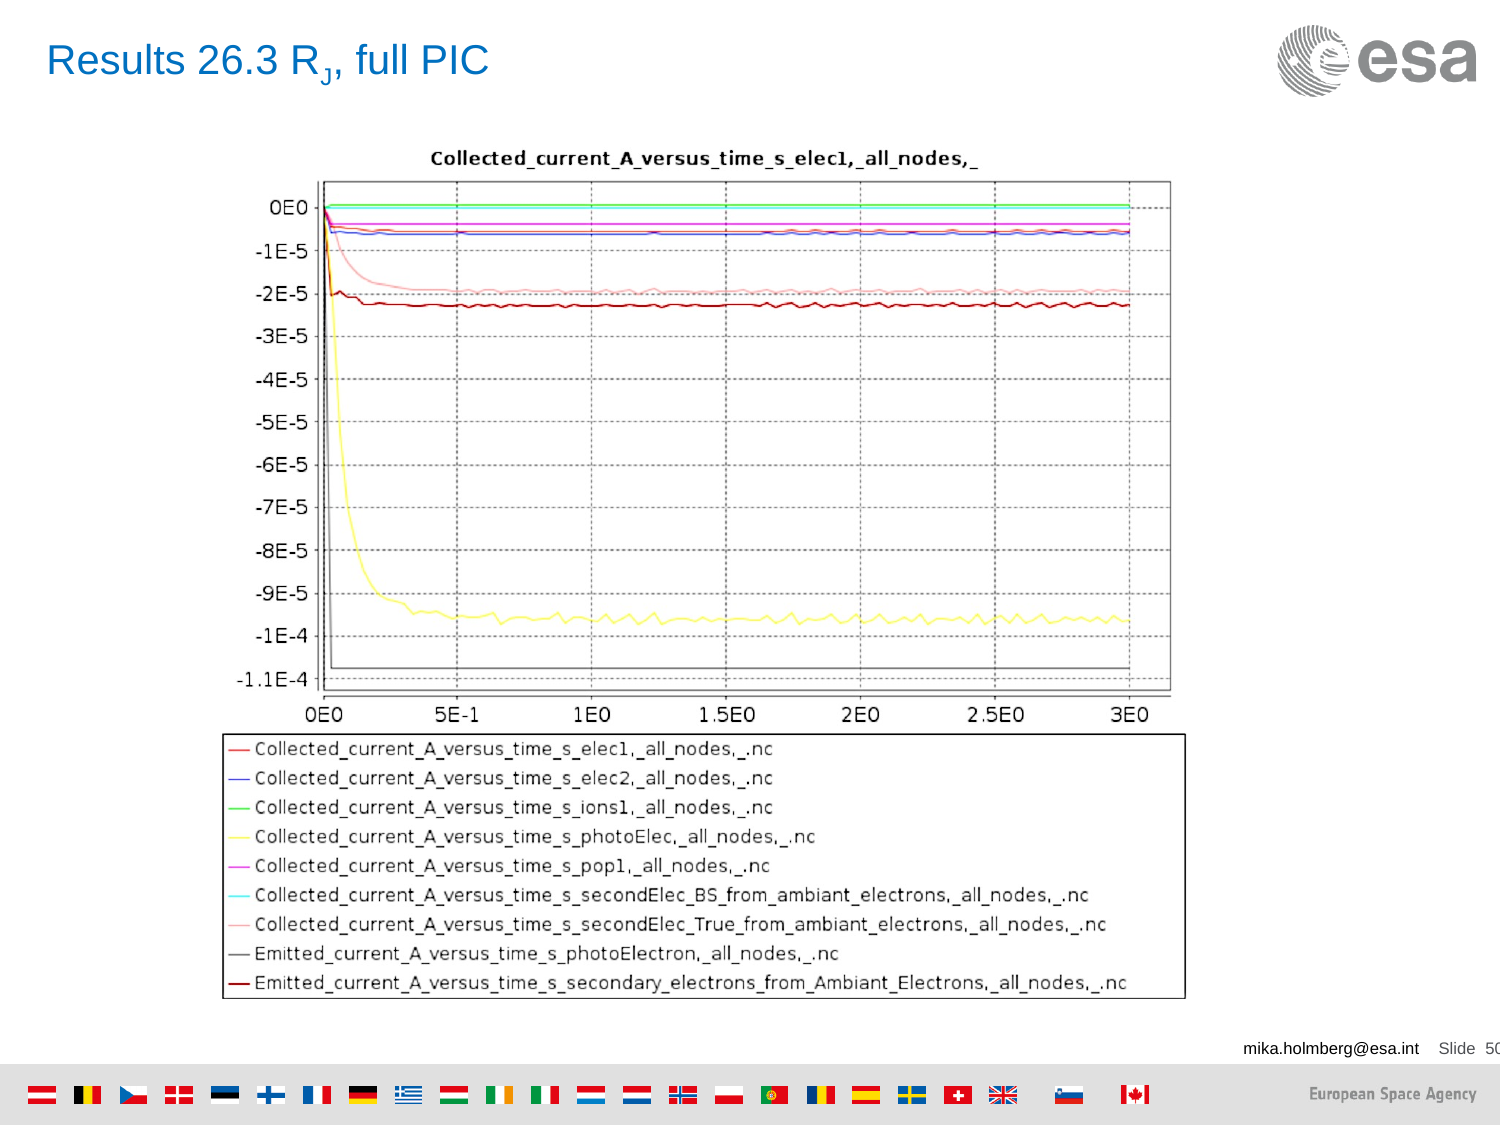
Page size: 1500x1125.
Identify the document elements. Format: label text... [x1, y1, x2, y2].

title Results 26.3 RJ, full PIC [31, 28, 1209, 95]
picture [0, 1064, 1500, 1125]
picture [222, 147, 1187, 1000]
picture [1277, 25, 1477, 109]
